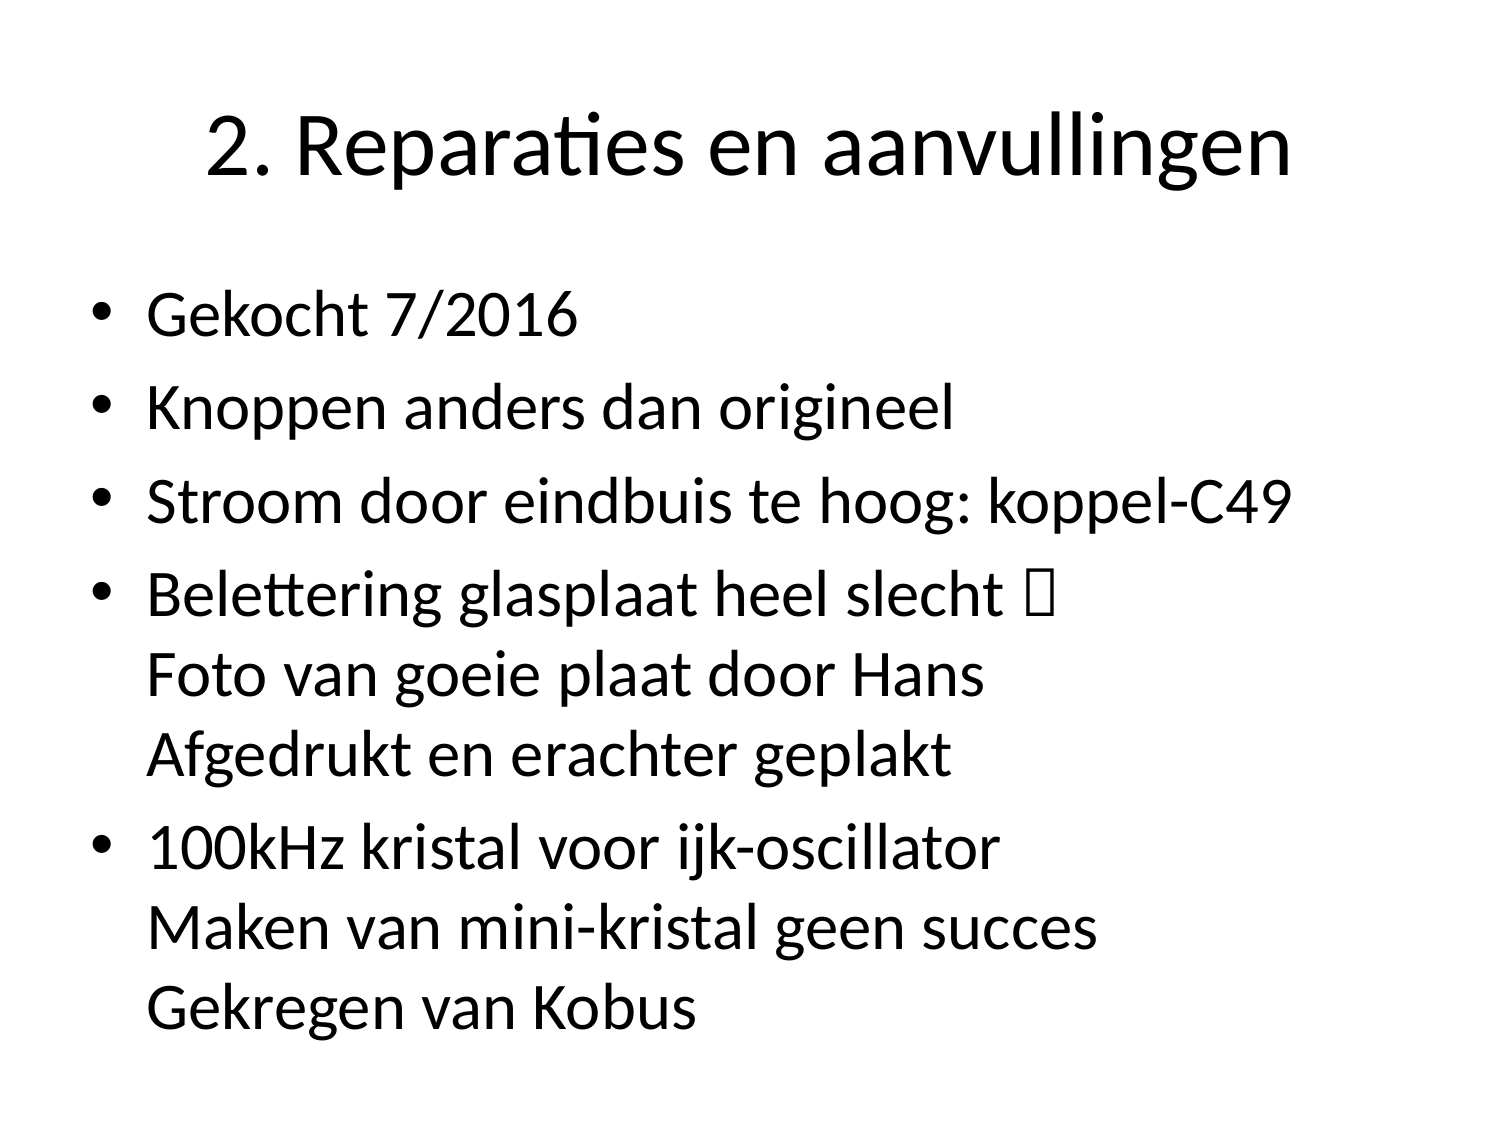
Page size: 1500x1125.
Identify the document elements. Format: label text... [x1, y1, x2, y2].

title 2. Reparaties en aanvullingen [75, 45, 1425, 233]
list Gekocht 7/2016 Knoppen anders dan origineel Stroom door eindbuis te hoog: koppel-C49 Belettering glasplaat heel slecht  Foto van goeie plaat door Hans Afgedrukt en erachter geplakt 100kHz kristal voor ijk-oscillator Maken van mini-kristal geen succes Gekregen van Kobus [75, 262, 1425, 1094]
